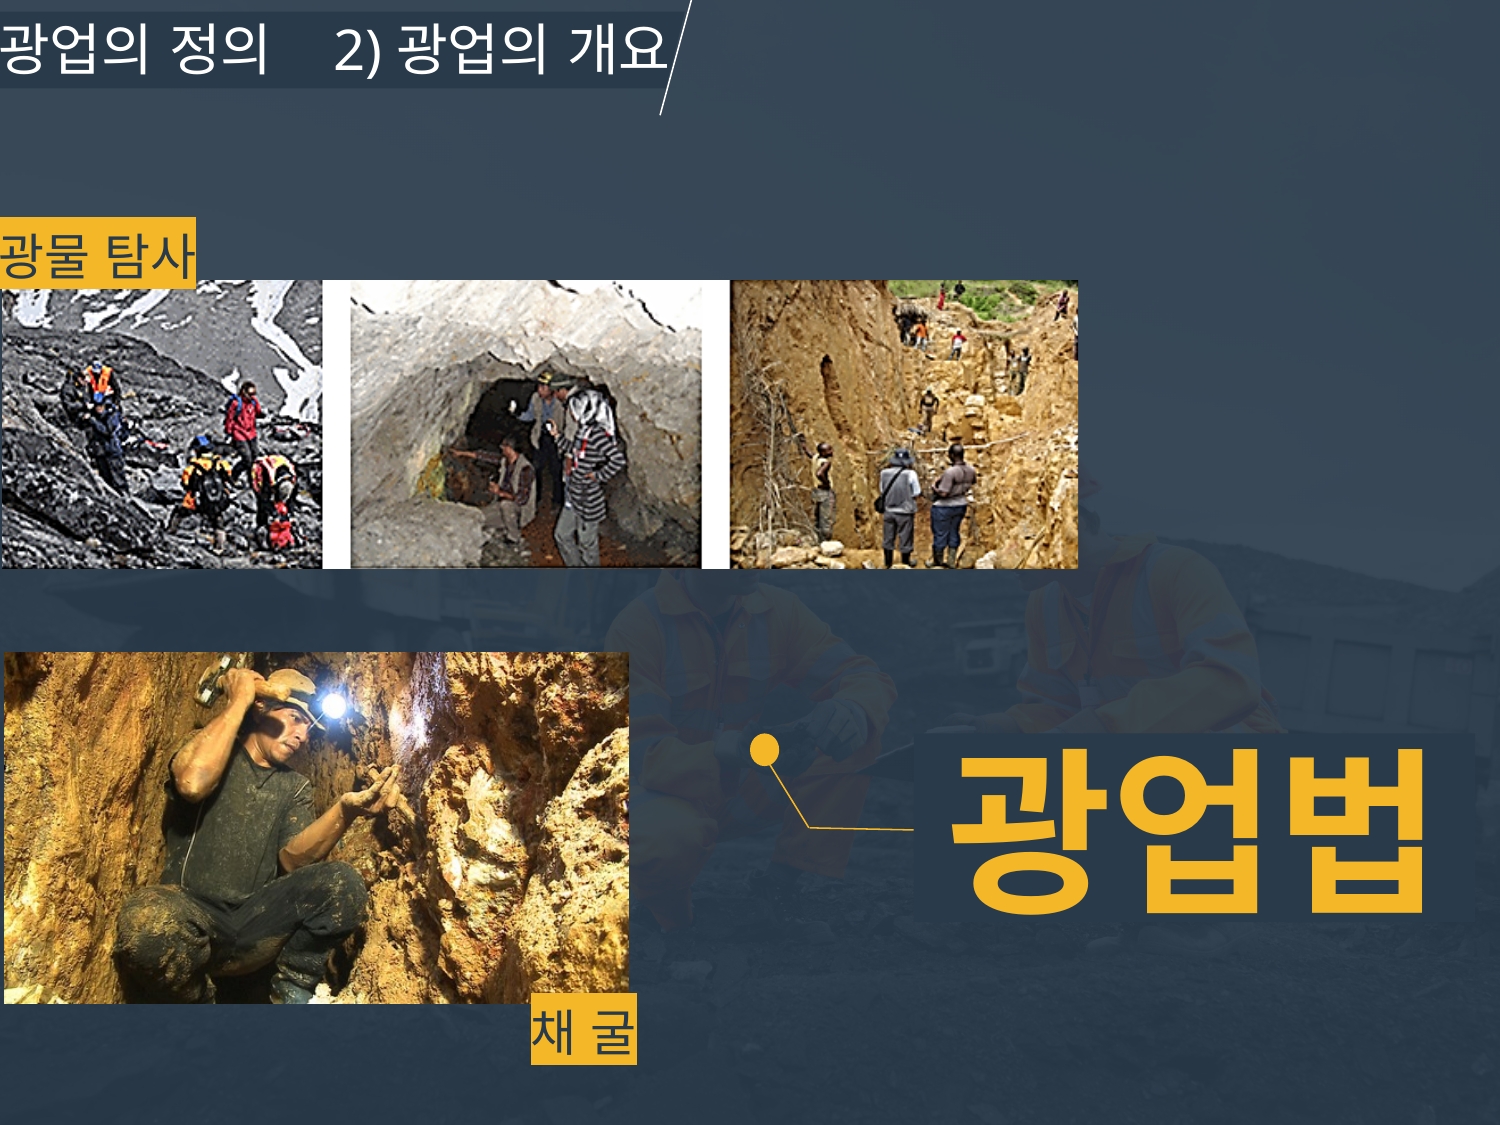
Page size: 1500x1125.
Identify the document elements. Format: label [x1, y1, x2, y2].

text_box [0, 217, 1079, 569]
picture [0, 0, 1500, 1125]
text_box [3, 651, 650, 1070]
text_box [749, 733, 1476, 923]
text_box [0, 0, 696, 116]
